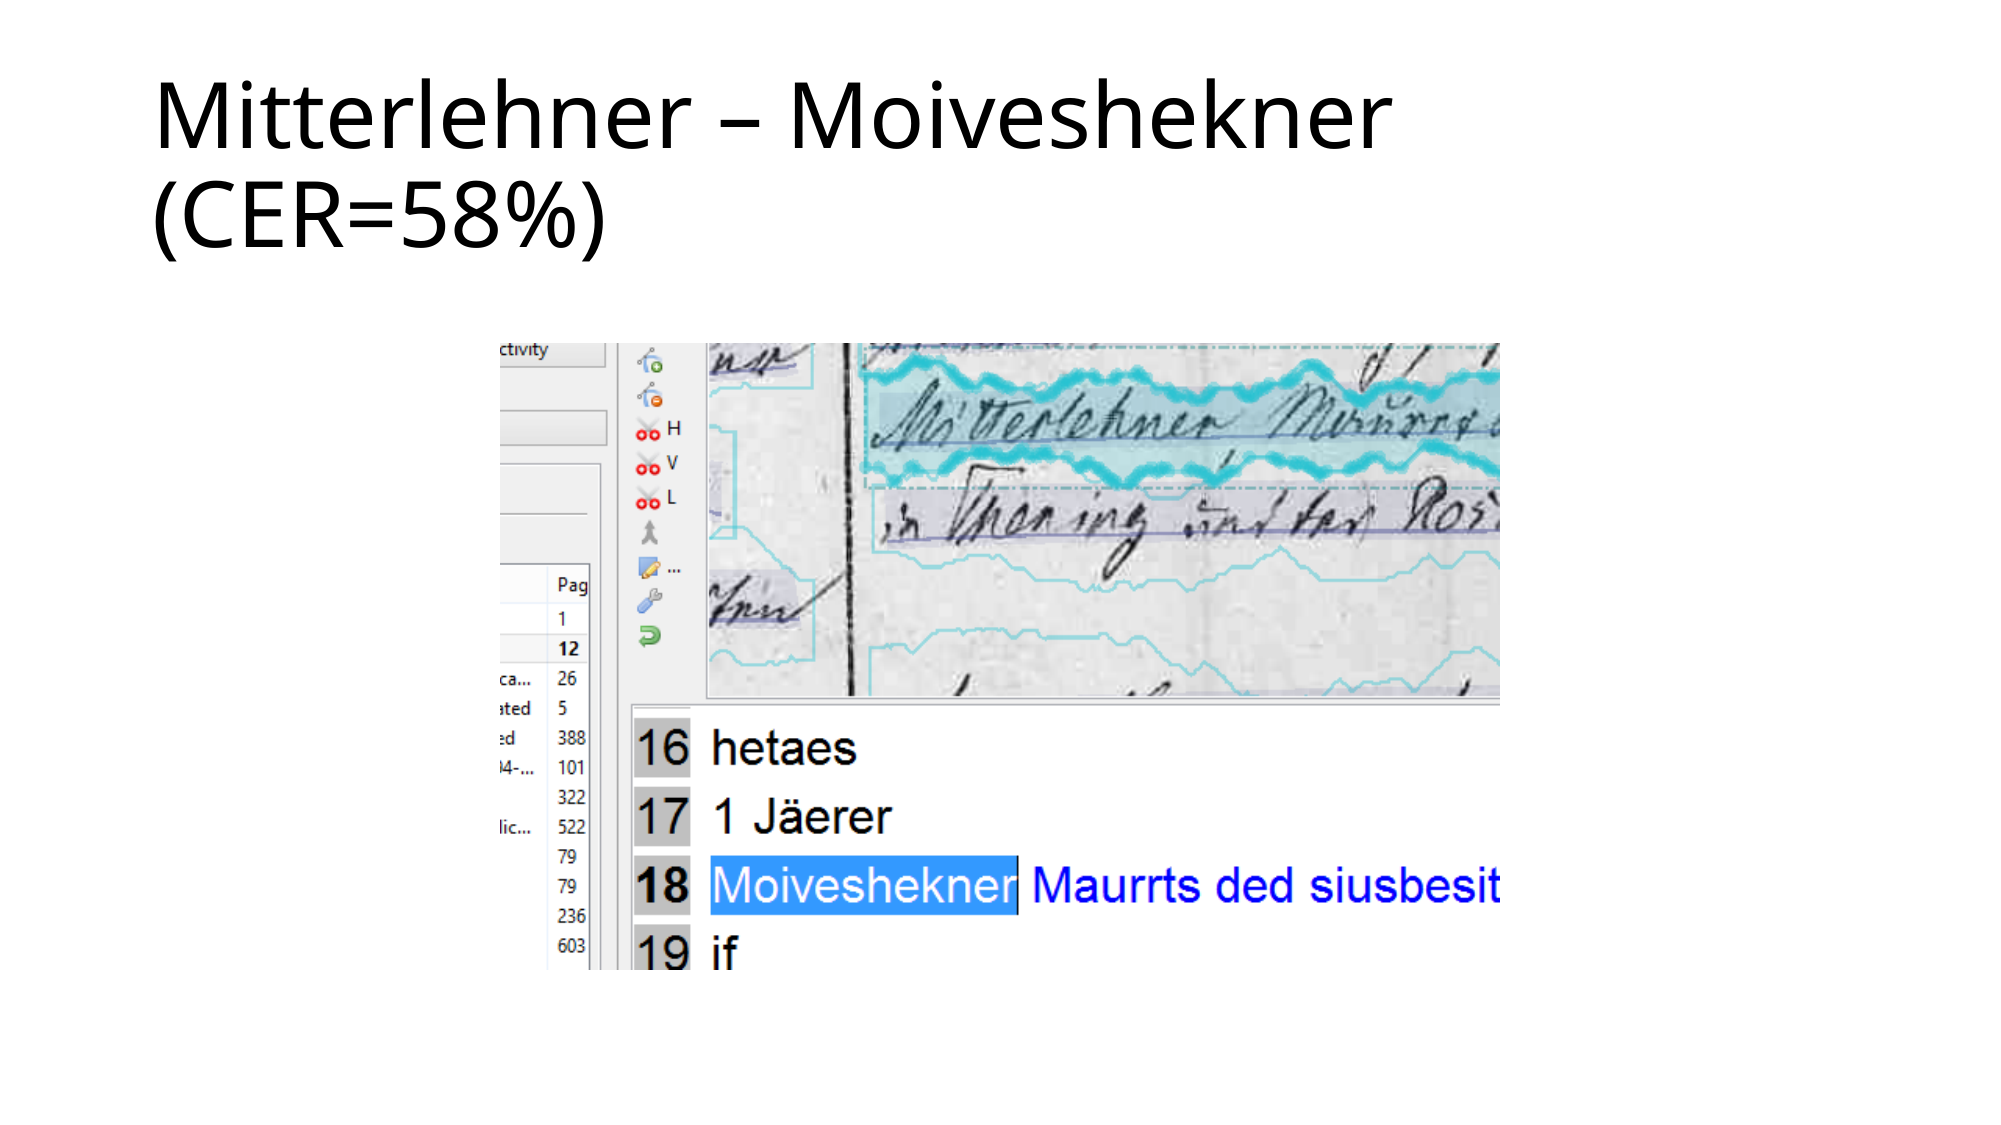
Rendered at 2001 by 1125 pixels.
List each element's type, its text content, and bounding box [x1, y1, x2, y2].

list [499, 343, 1500, 970]
title Mitterlehner – Moiveshekner (CER=58%) [137, 59, 1863, 278]
